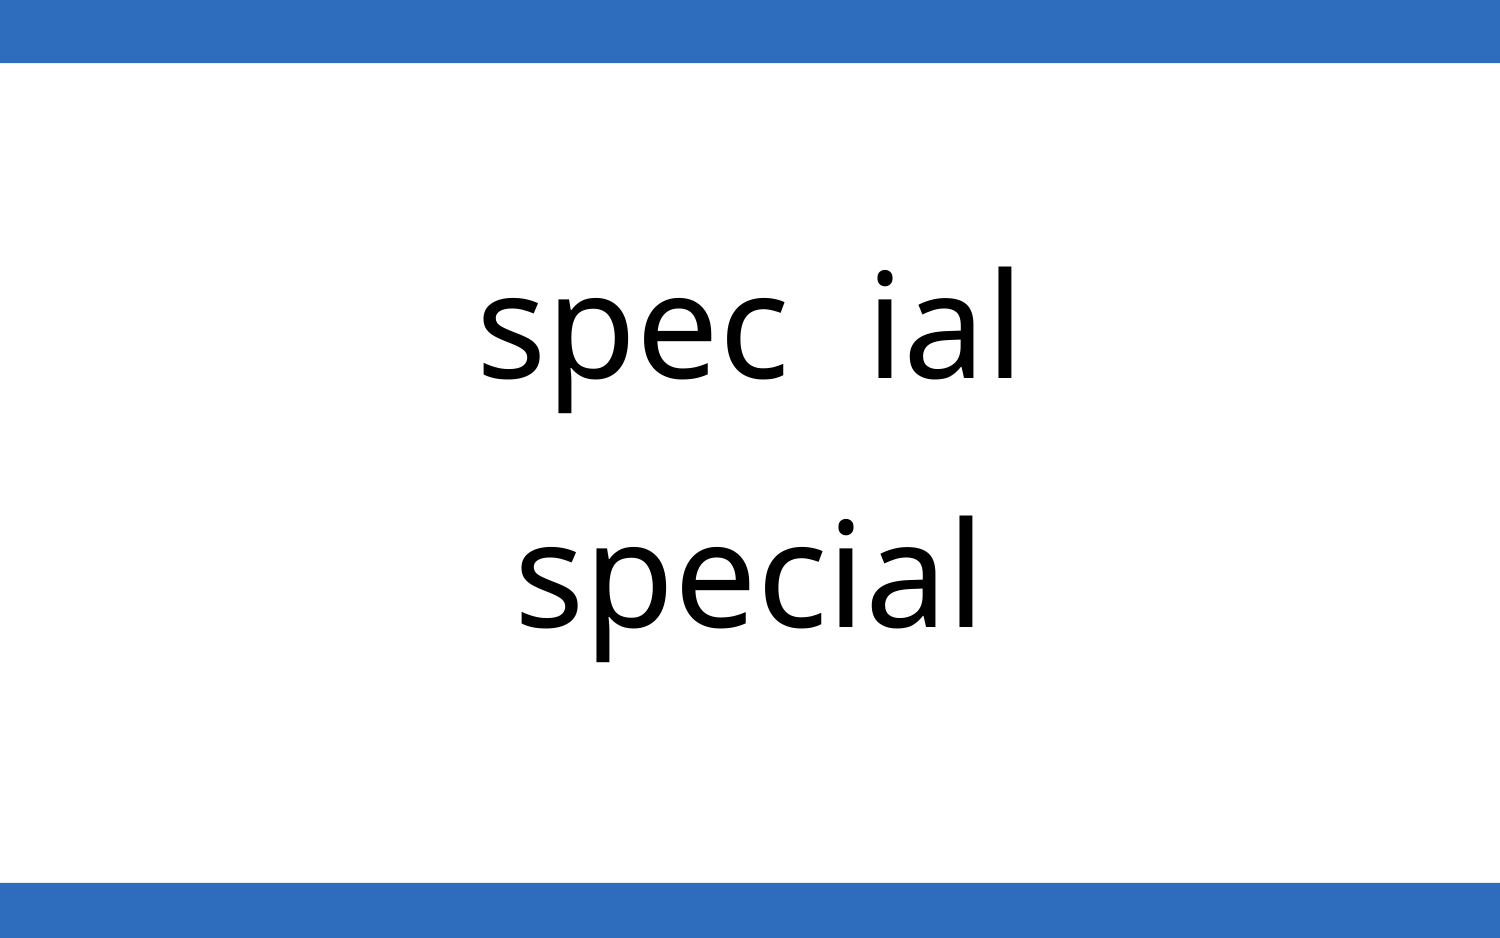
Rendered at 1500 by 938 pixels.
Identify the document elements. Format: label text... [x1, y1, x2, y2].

text_box [0, 882, 1500, 938]
text_box special [0, 492, 1500, 667]
text_box [0, 0, 1500, 64]
text_box spec ial [0, 244, 1500, 419]
